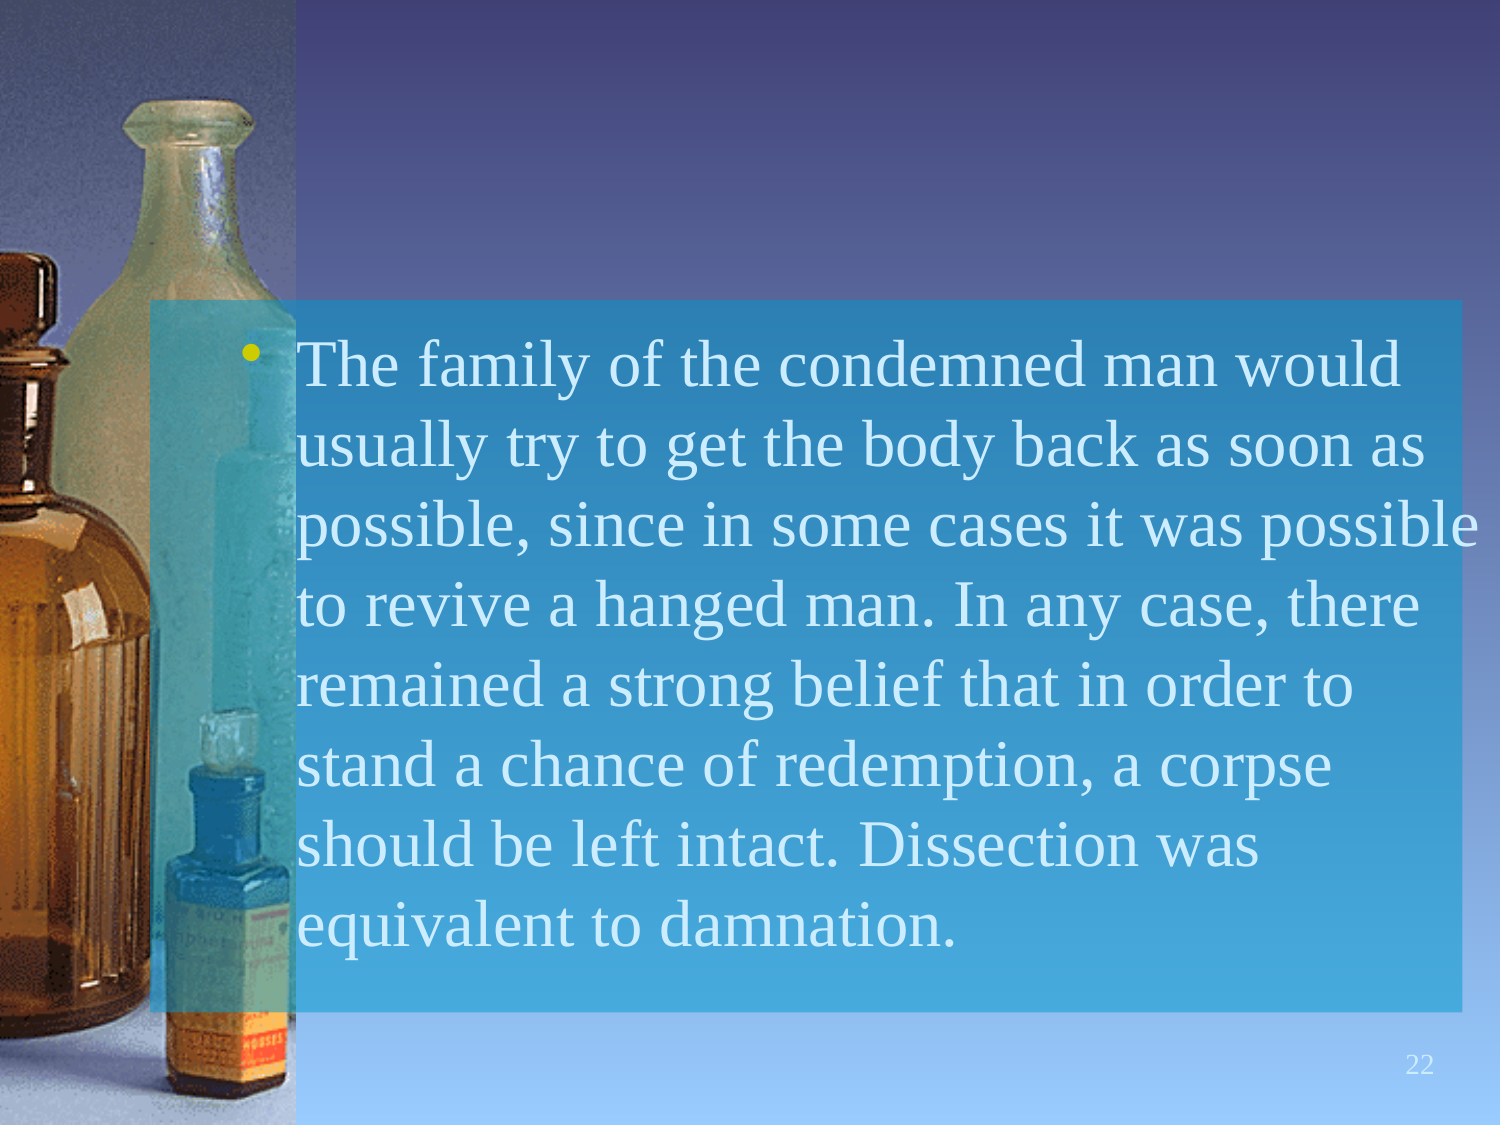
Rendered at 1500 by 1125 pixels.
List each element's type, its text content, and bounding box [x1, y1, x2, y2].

slide_number 22 [1137, 1025, 1450, 1100]
list The family of the condemned man would usually try to get the body back as soon as possible, since in some cases it was possible to revive a hanged man. In any case, there remained a strong belief that in order to stand a chance of redemption, a corpse should be left intact. Dissection was equivalent to damnation. [225, 312, 1500, 988]
picture [0, 0, 296, 1125]
